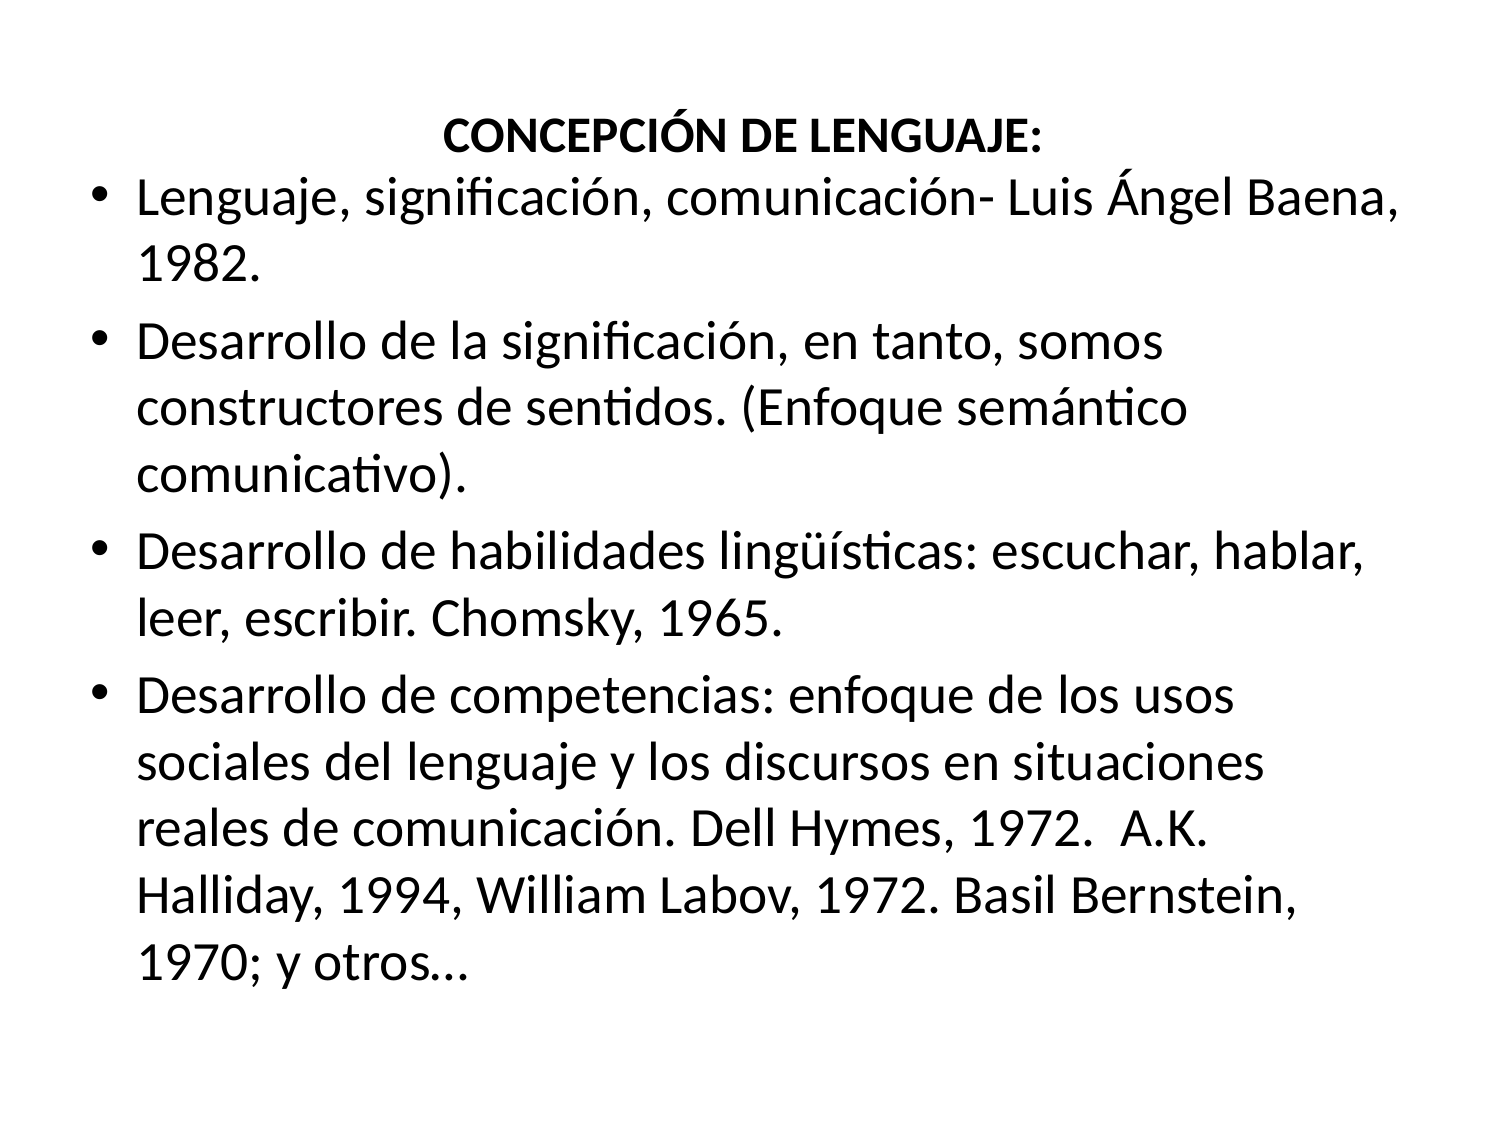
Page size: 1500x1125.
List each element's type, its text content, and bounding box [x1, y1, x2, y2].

title CONCEPCIÓN DE LENGUAJE: [75, 93, 1425, 152]
list Lenguaje, significación, comunicación- Luis Ángel Baena, 1982. Desarrollo de la significación, en tanto, somos constructores de sentidos. (Enfoque semántico comunicativo). Desarrollo de habilidades lingüísticas: escuchar, hablar, leer, escribir. Chomsky, 1965. Desarrollo de competencias: enfoque de los usos sociales del lenguaje y los discursos en situaciones reales de comunicación. Dell Hymes, 1972. A.K. Halliday, 1994, William Labov, 1972. Basil Bernstein, 1970; y otros… [75, 152, 1425, 1005]
